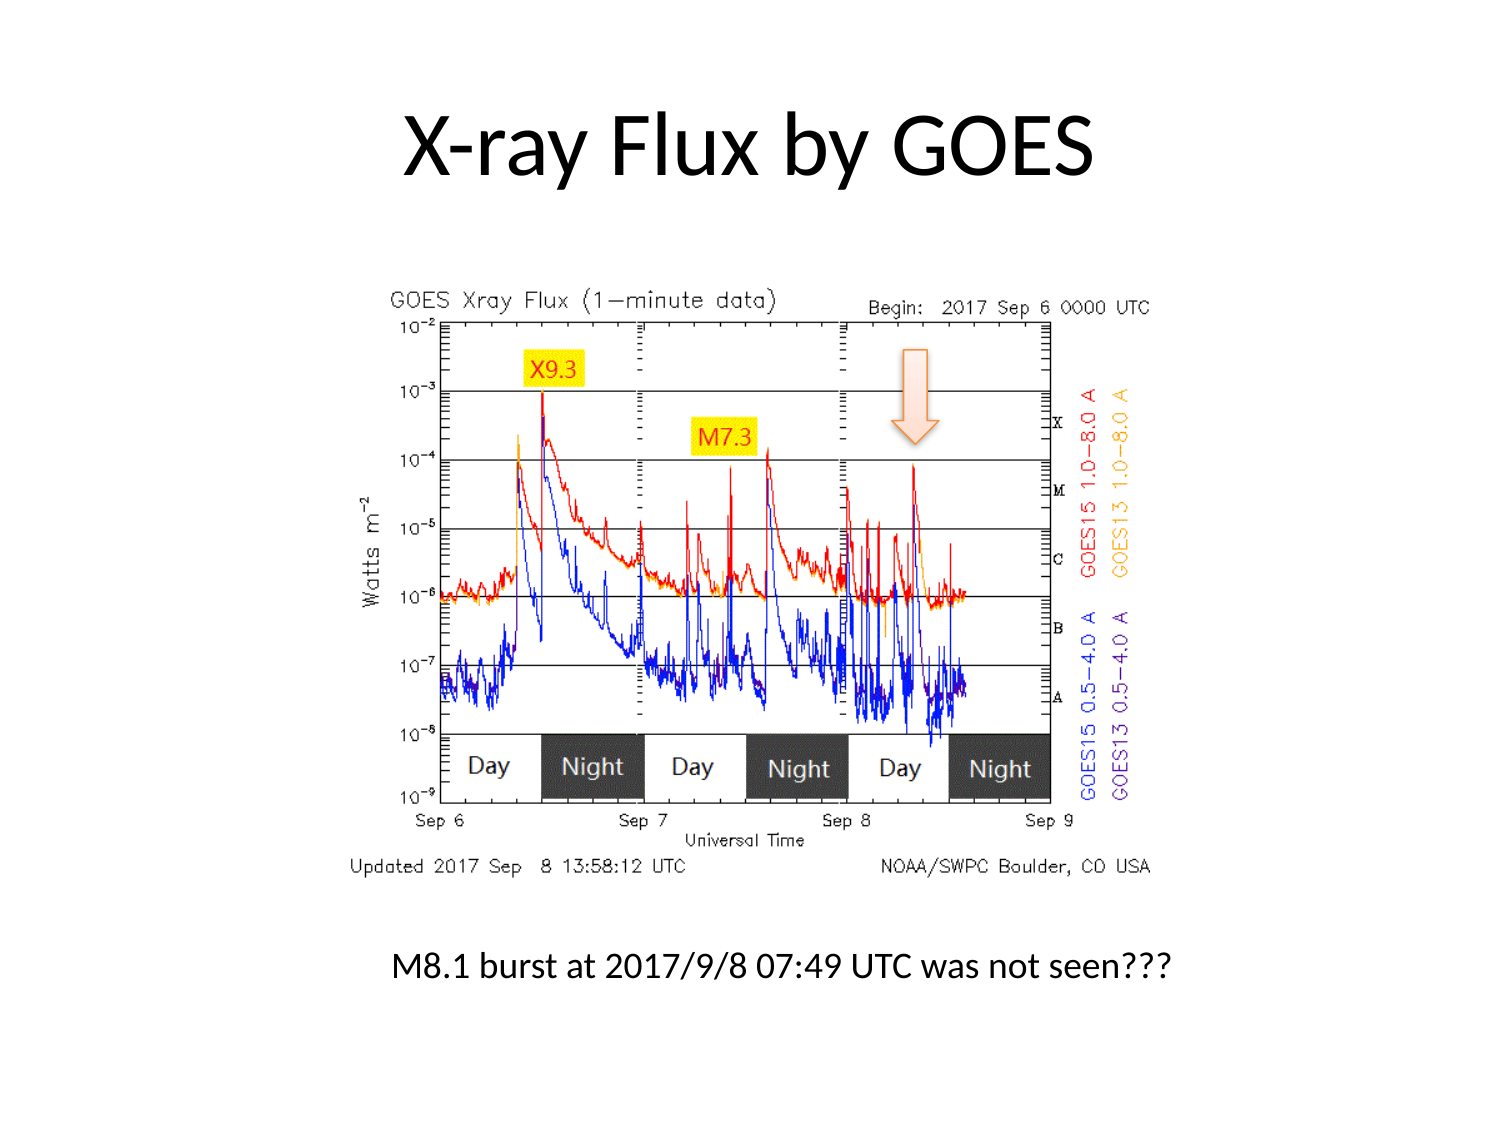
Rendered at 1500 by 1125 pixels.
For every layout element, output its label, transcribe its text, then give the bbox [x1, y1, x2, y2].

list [349, 278, 1151, 880]
text_box M8.1 burst at 2017/9/8 07:49 UTC was not seen??? [376, 934, 1189, 994]
title X-ray Flux by GOES [75, 45, 1425, 233]
